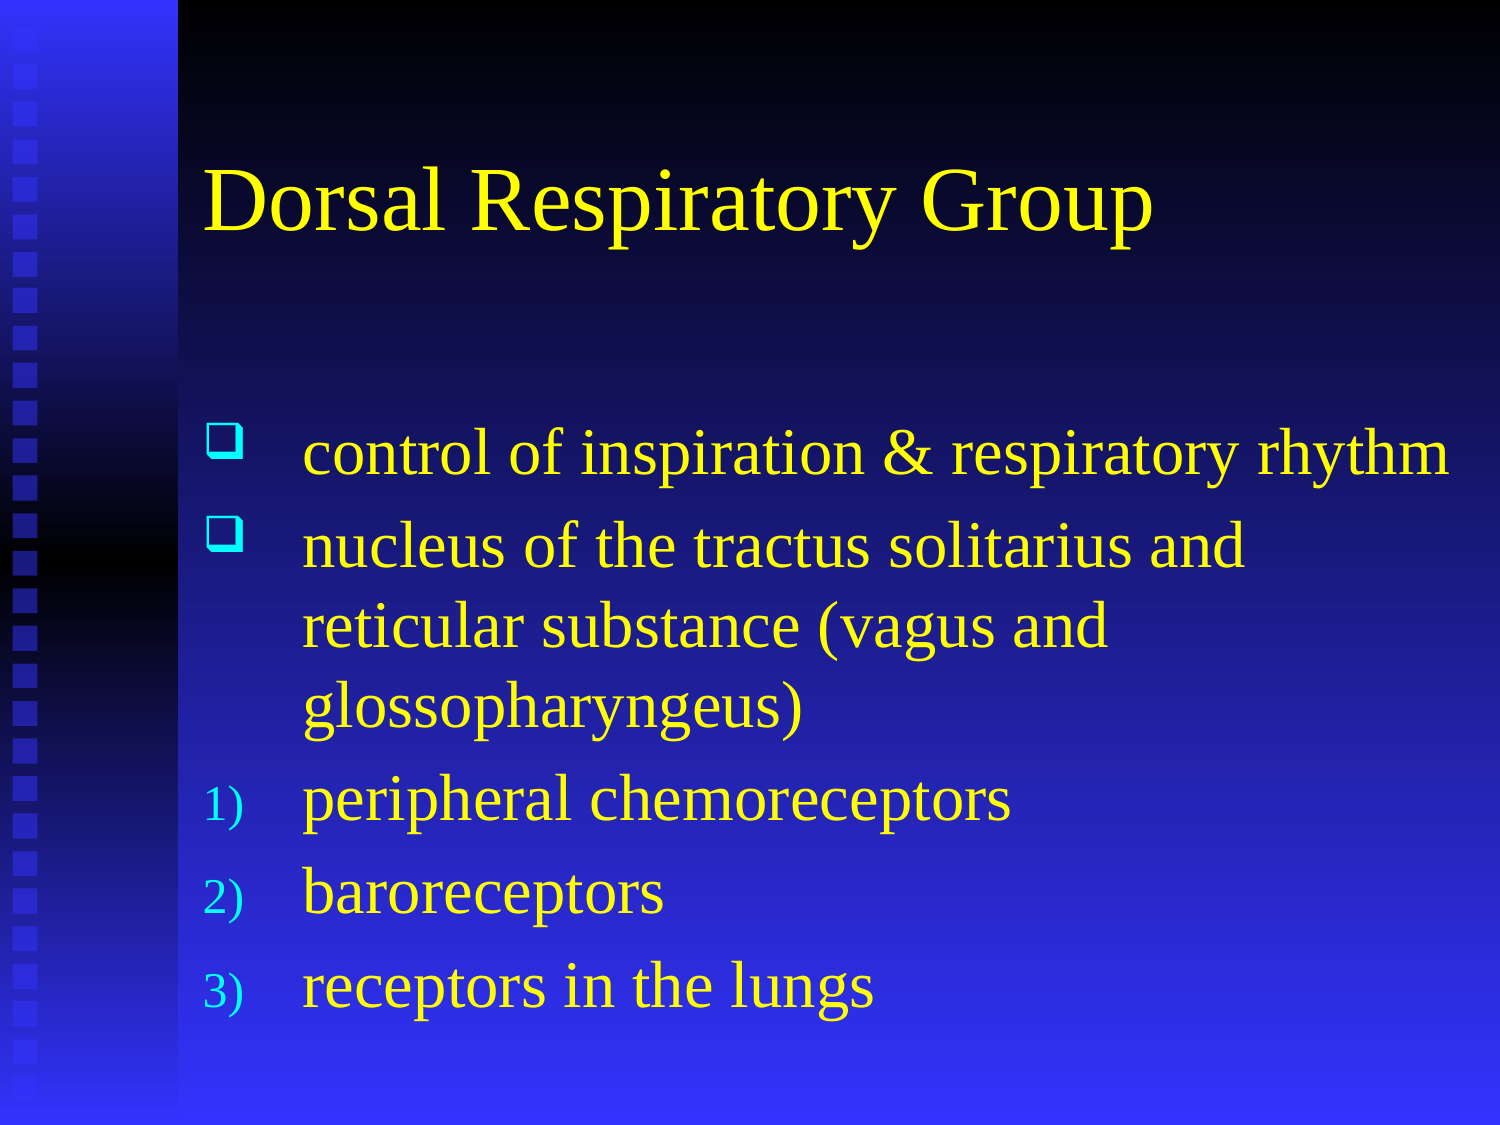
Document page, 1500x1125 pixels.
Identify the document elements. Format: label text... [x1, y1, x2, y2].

title Dorsal Respiratory Group [187, 99, 1463, 288]
list control of inspiration & respiratory rhythm nucleus of the tractus solitarius and reticular substance (vagus and glossopharyngeus) peripheral chemoreceptors baroreceptors receptors in the lungs [187, 399, 1500, 1125]
